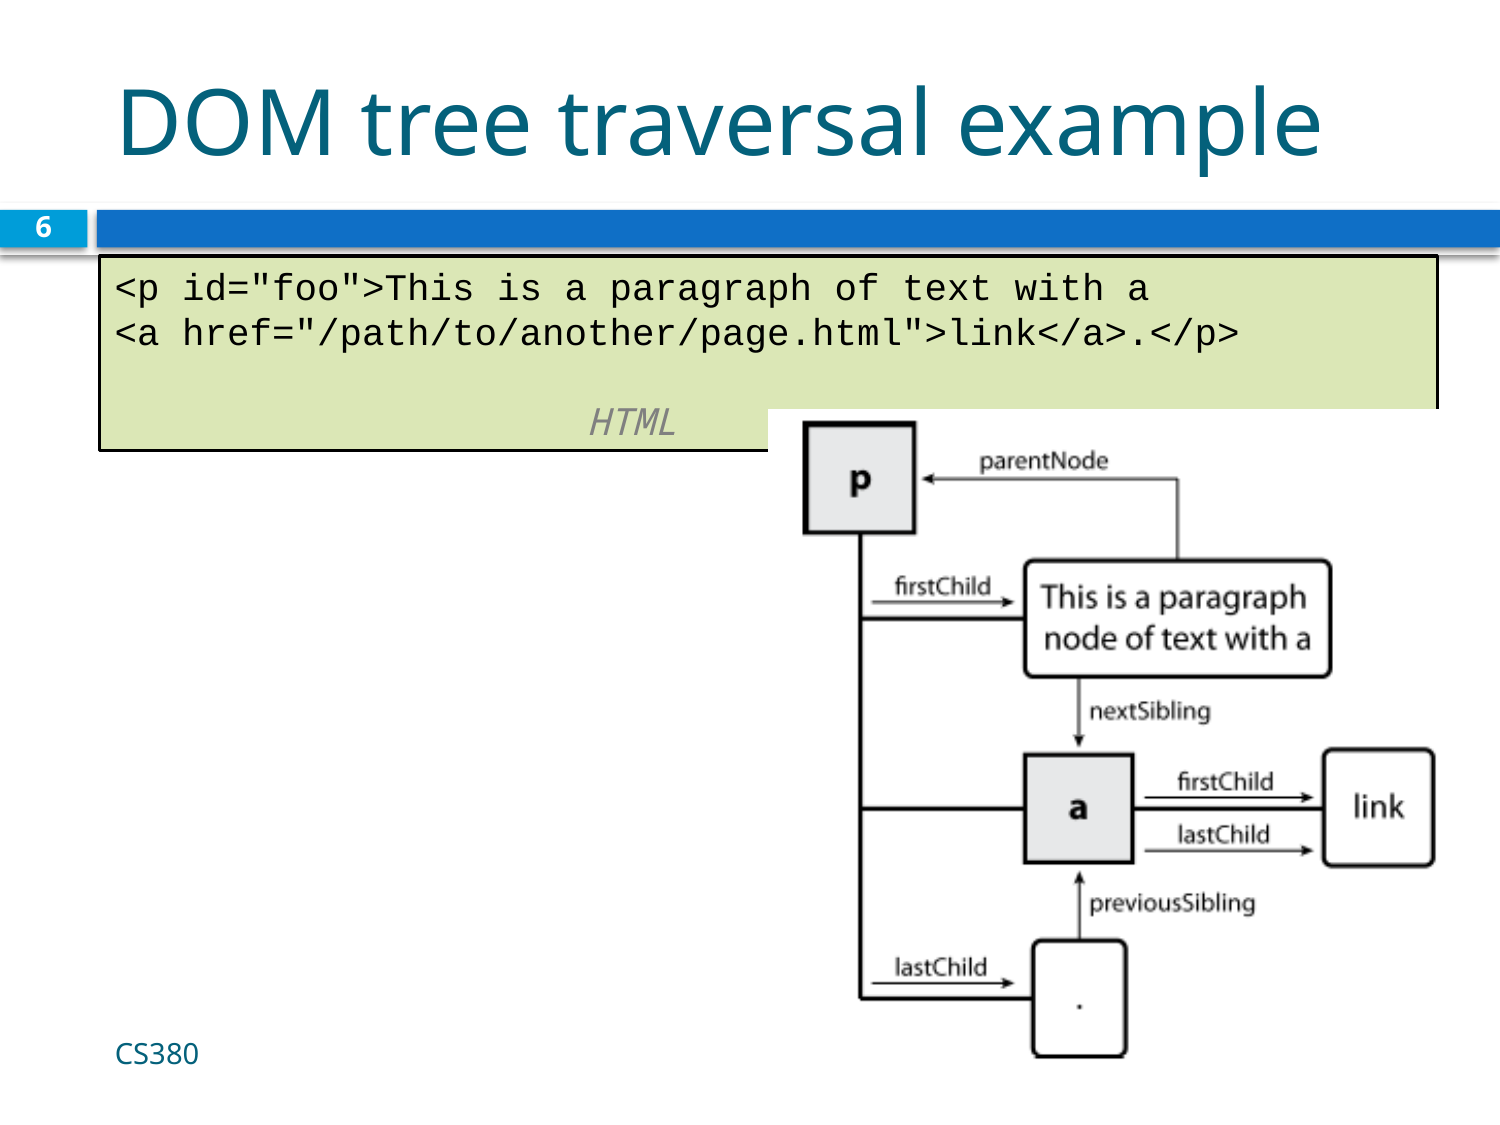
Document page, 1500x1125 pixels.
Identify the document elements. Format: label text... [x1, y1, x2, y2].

picture [768, 409, 1468, 1121]
text_box <p id="foo">This is a paragraph of text with a <a href="/path/to/another/page.html">link</a>.</p> HTML [99, 255, 1438, 451]
slide_number 6 [0, 208, 88, 249]
title DOM tree traversal example [100, 37, 1439, 201]
footer CS380 [99, 1025, 762, 1085]
